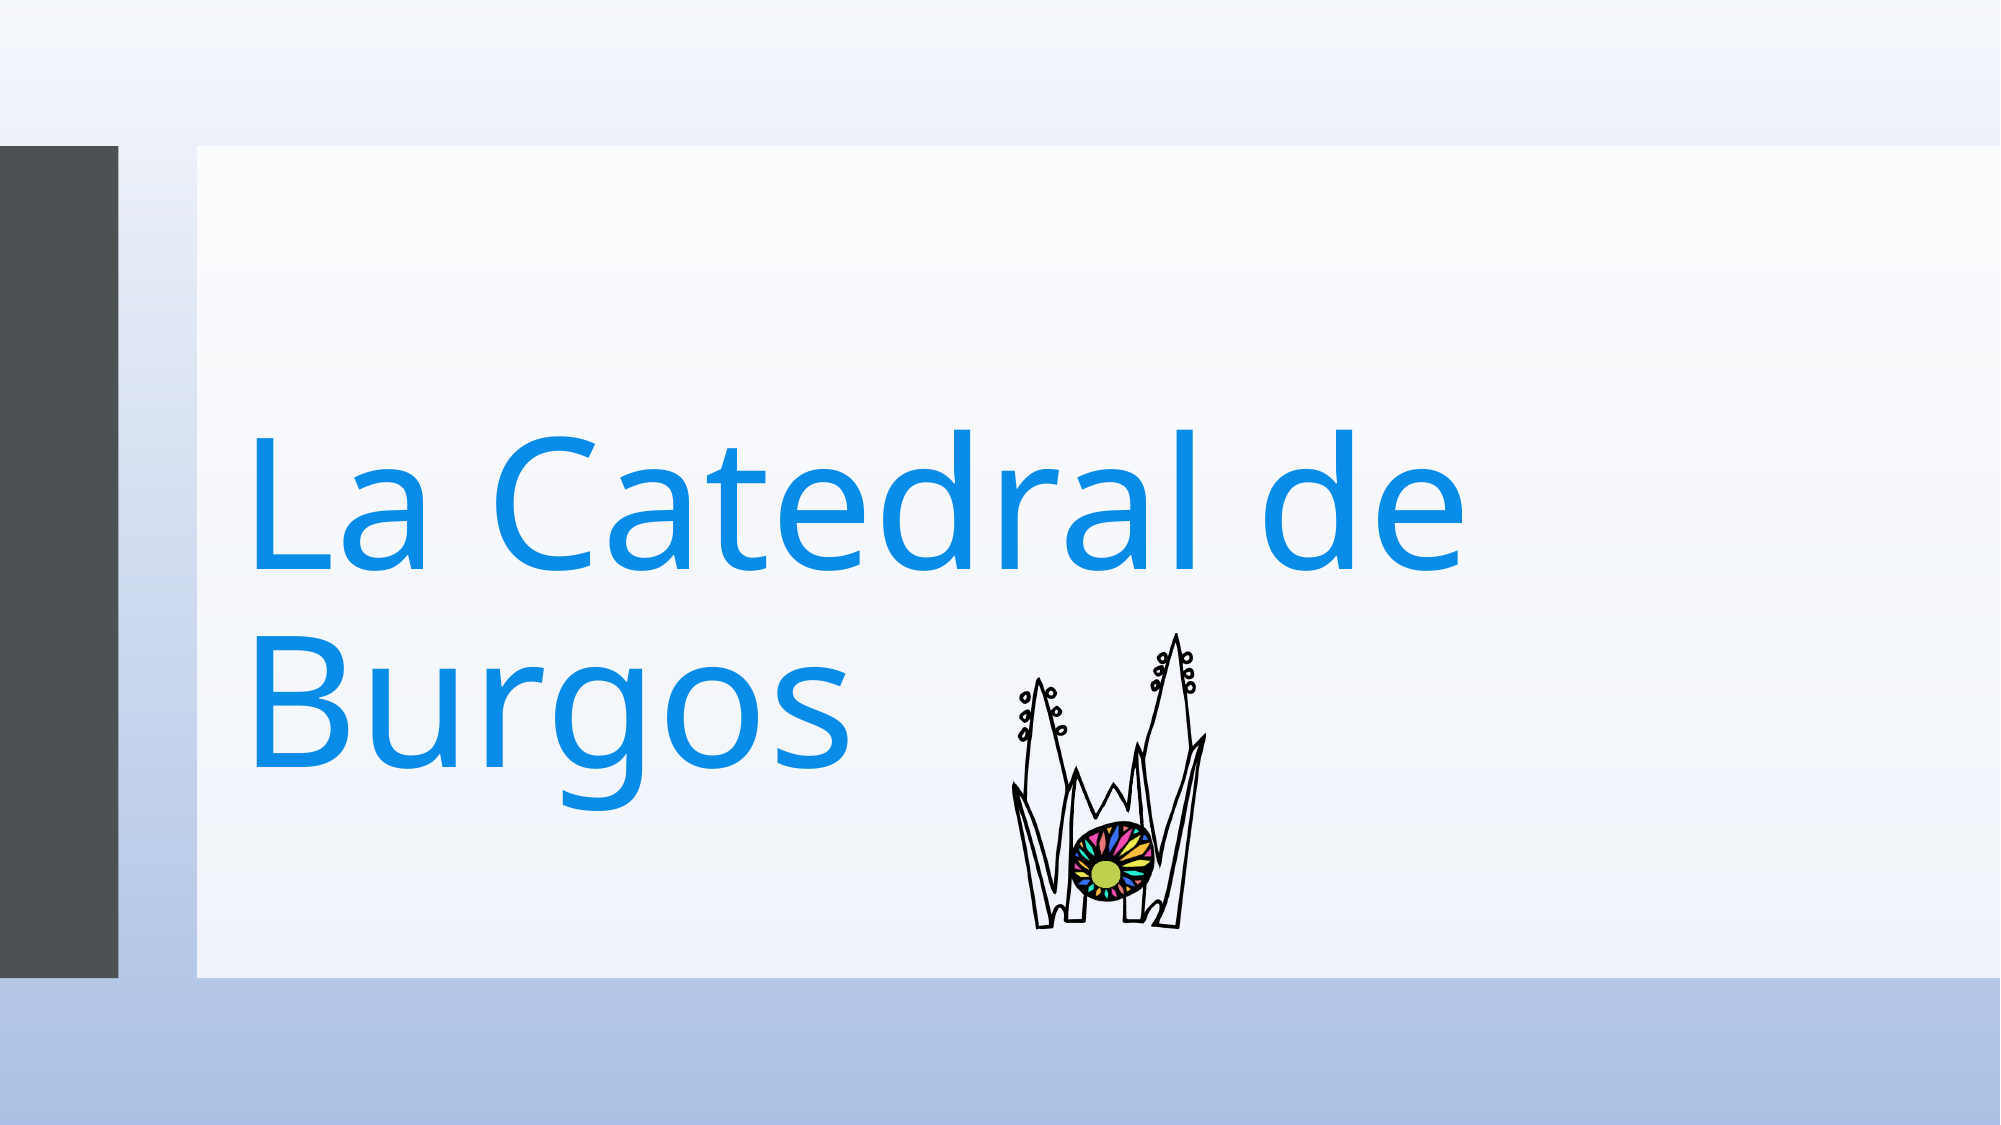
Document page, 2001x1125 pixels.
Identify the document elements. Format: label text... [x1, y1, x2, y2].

text_box [0, 145, 119, 979]
picture [1012, 633, 1206, 931]
text_box [196, 145, 2000, 979]
text_box [0, 0, 2000, 1125]
title La Catedral de Burgos [224, 272, 1803, 815]
